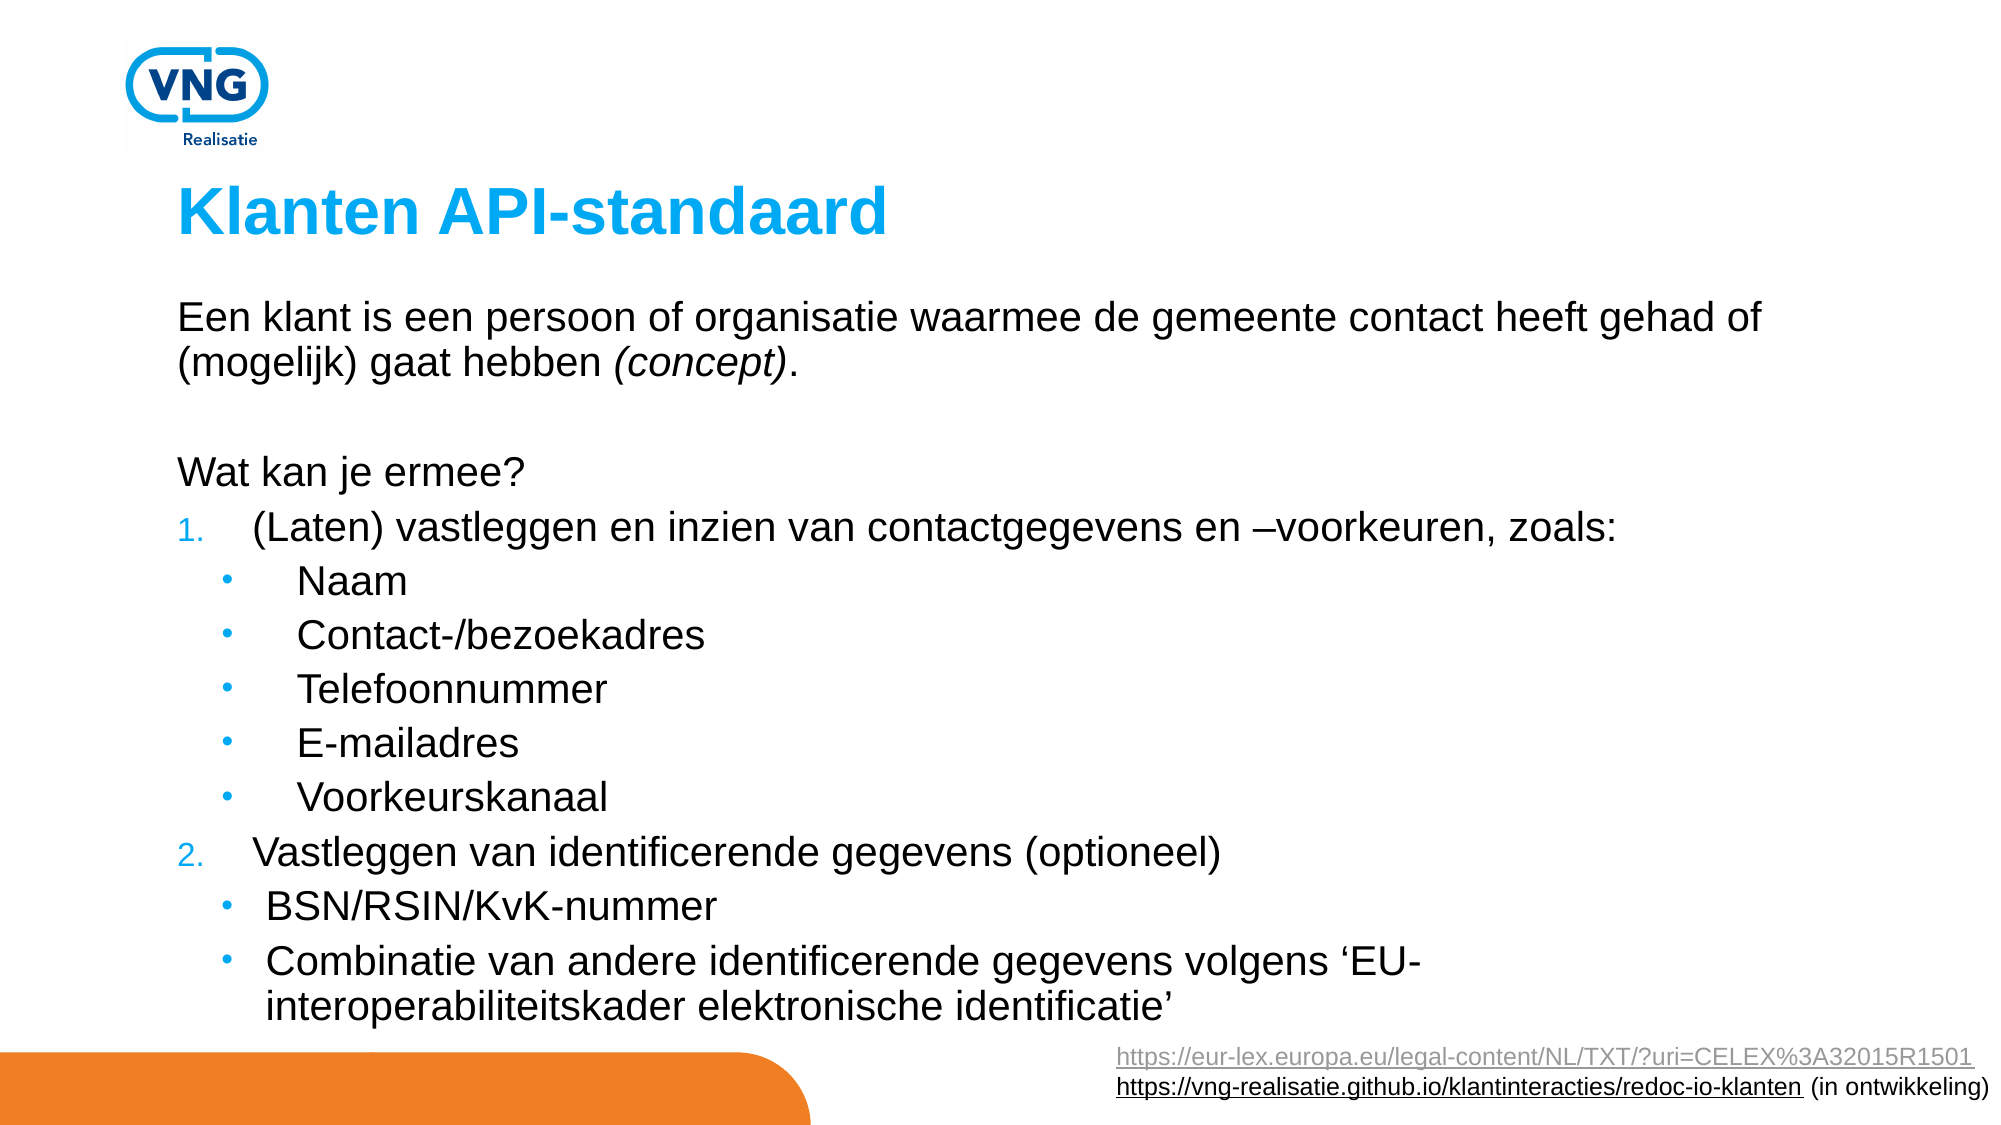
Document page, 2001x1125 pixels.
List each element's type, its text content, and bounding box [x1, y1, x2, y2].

title Klanten API-standaard [177, 177, 1823, 295]
picture [124, 40, 278, 159]
list Een klant is een persoon of organisatie waarmee de gemeente contact heeft gehad of (mogelijk) gaat hebben (concept). Wat kan je ermee? (Laten) vastleggen en inzien van contactgegevens en –voorkeuren, zoals: Naam Contact-/bezoekadres Telefoonnummer E-mailadres Voorkeurskanaal Vastleggen van identificerende gegevens (optioneel) BSN/RSIN/KvK-nummer Combinatie van andere identificerende gegevens volgens ‘EU-interoperabiliteitskader elektronische identificatie’ [177, 295, 1823, 1034]
text_box https://eur-lex.europa.eu/legal-content/NL/TXT/?uri=CELEX%3A32015R1501 https://vng-realisatie.github.io/klantinteracties/redoc-io-klanten (in ontwikkeling) [1057, 1033, 2000, 1108]
